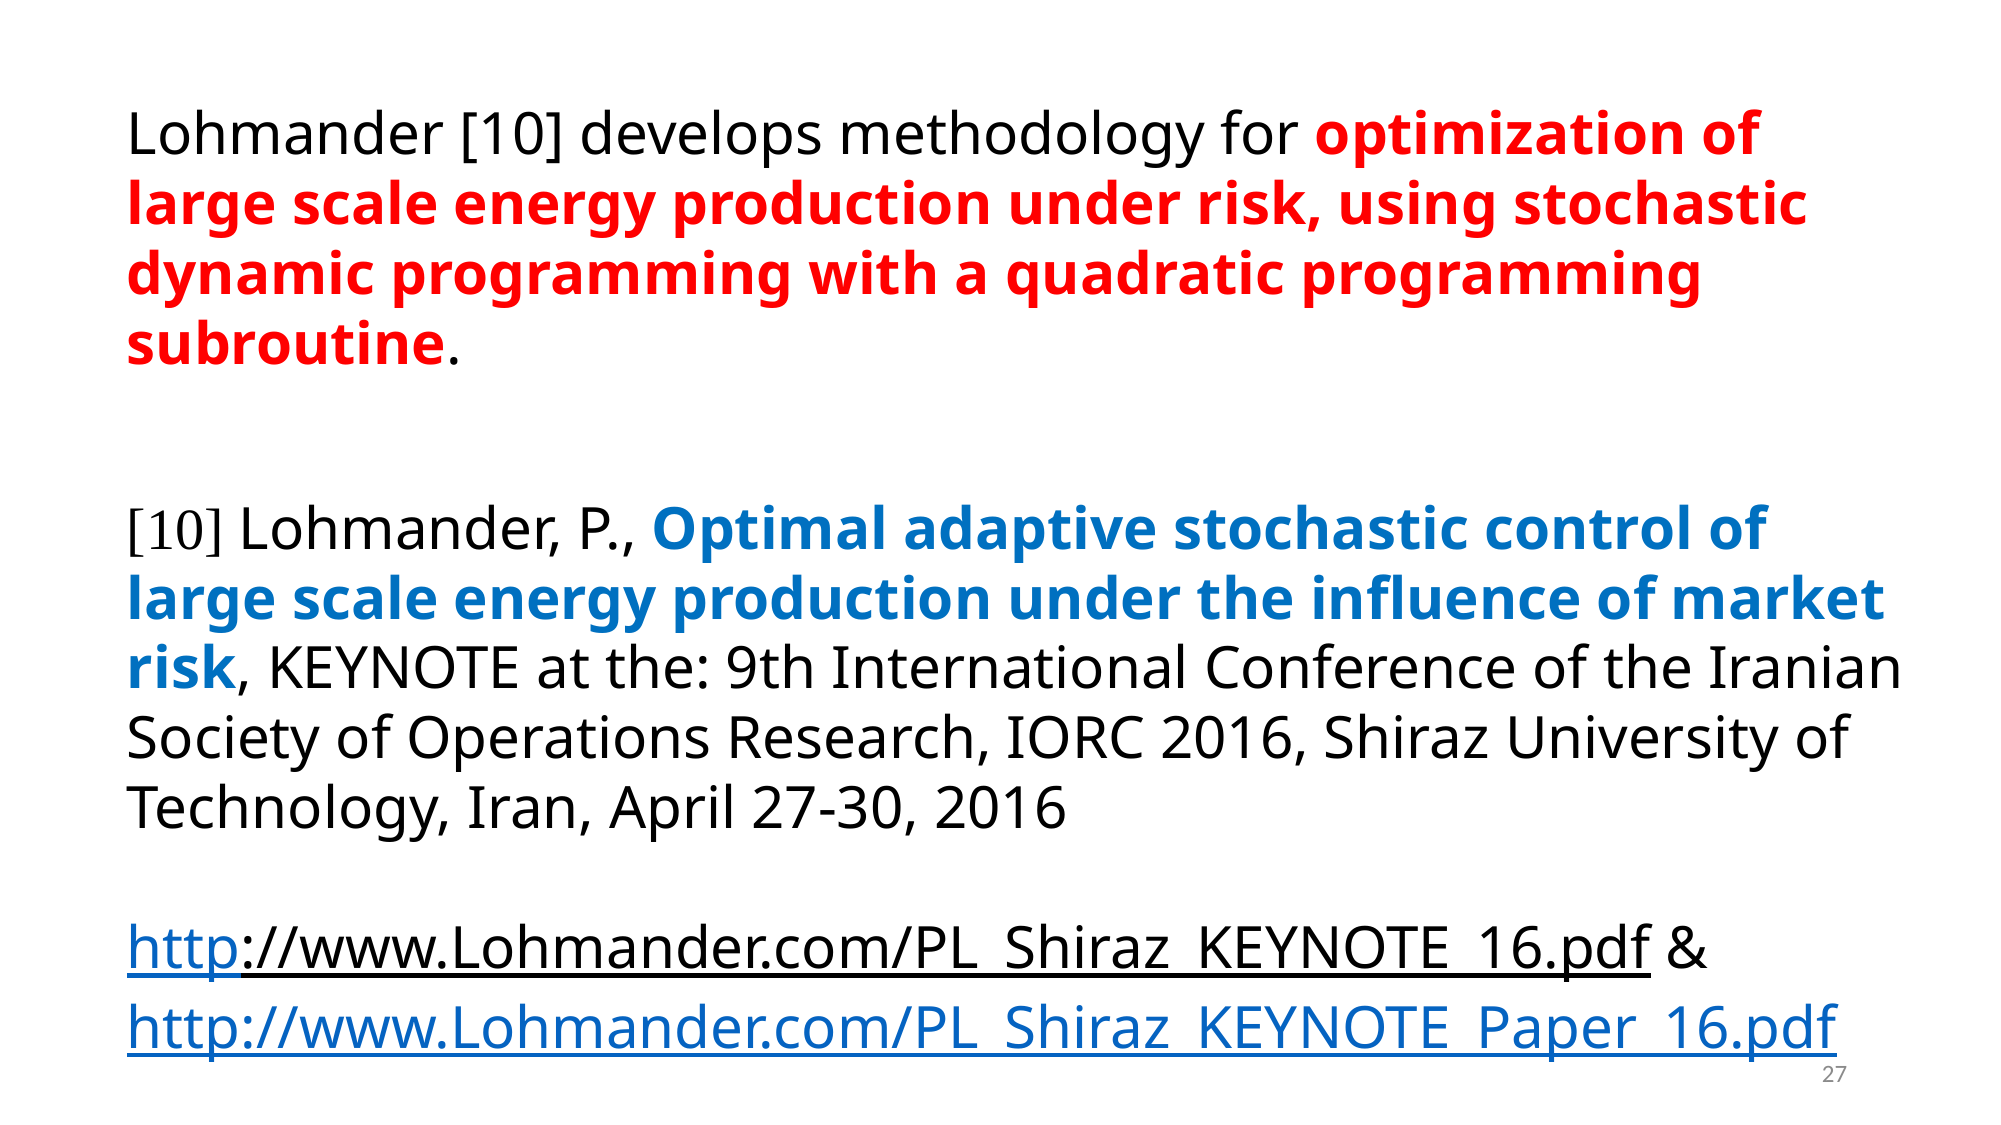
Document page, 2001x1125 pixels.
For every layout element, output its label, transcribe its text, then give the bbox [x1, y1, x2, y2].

text_box Lohmander [10] develops methodology for optimization of large scale energy production under risk, using stochastic dynamic programming with a quadratic programming subroutine. [10] Lohmander, P., Optimal adaptive stochastic control of large scale energy production under the influence of market risk, KEYNOTE at the: 9th International Conference of the Iranian Society of Operations Research, IORC 2016, Shiraz University of Technology, Iran, April 27-30, 2016 http://www.Lohmander.com/PL_Shiraz_KEYNOTE_16.pdf & http://www.Lohmander.com/PL_Shiraz_KEYNOTE_Paper_16.pdf [112, 88, 1922, 1122]
